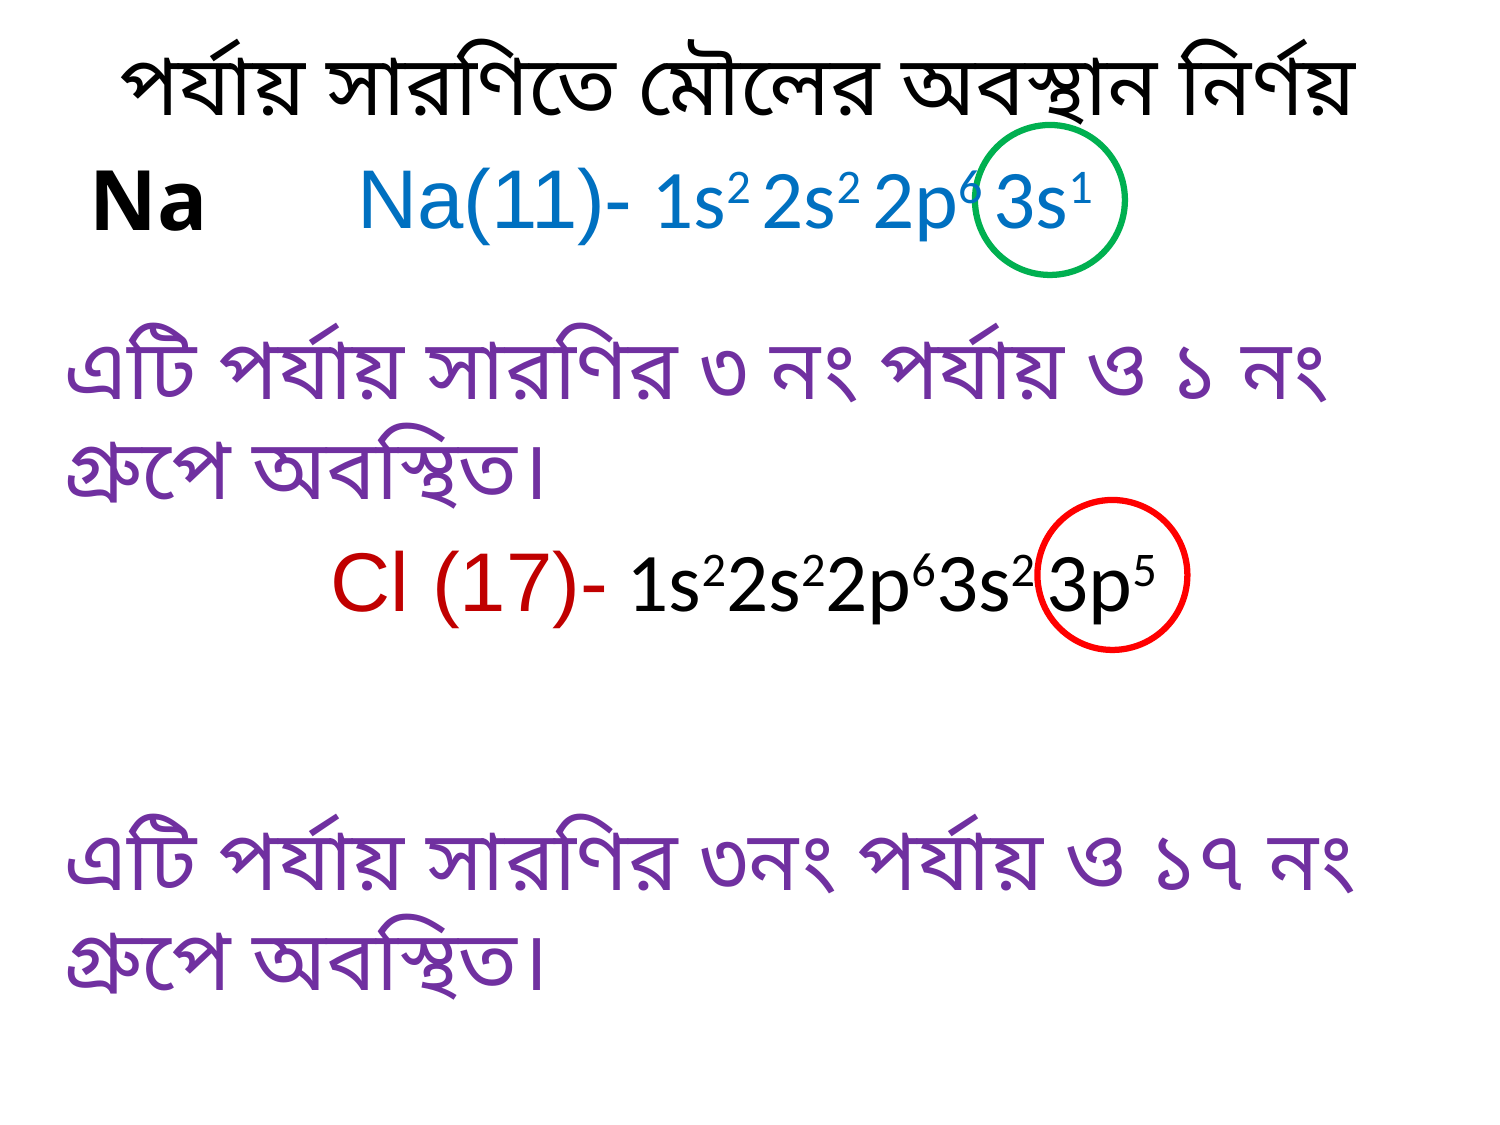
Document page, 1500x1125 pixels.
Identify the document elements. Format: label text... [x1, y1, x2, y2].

text_box Na [75, 139, 275, 255]
text_box [994, 253, 1106, 278]
text_box Na(11)- 1s2 2s2 2p6 3s1 [75, 137, 1375, 253]
text_box Cl (17)- 1s22s22p63s2 3p5 [149, 524, 1338, 736]
text_box এটি পর্যায় সারণির ৩নং পর্যায় ও ১৭ নং গ্রুপে অবস্থিত। [49, 799, 1475, 1015]
text_box এটি পর্যায় সারণির ৩ নং পর্যায় ও ১ নং গ্রুপে অবস্থিত। [50, 308, 1450, 524]
text_box পর্যায় সারণিতে মৌলের অবস্থান নির্ণয় [75, 24, 1400, 140]
